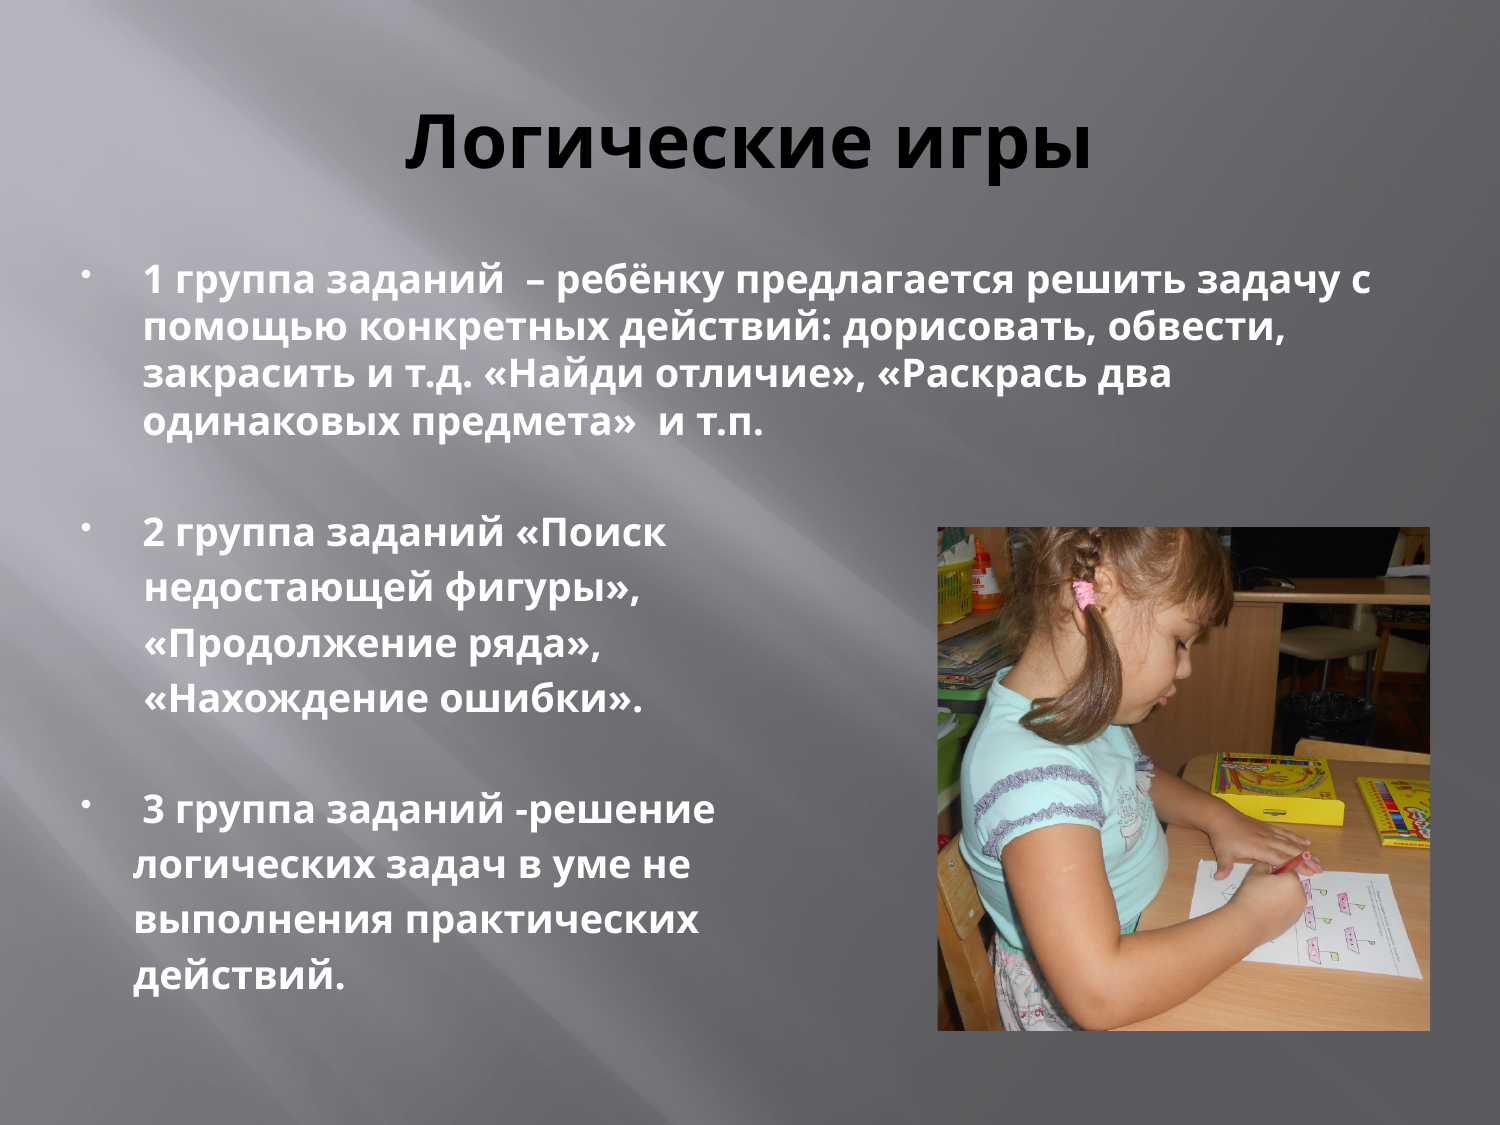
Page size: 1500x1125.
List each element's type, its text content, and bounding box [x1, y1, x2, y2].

picture [937, 527, 1431, 1032]
list 1 группа заданий – ребёнку предлагается решить задачу с помощью конкретных действий: дорисовать, обвести, закрасить и т.д. «Найди отличие», «Раскрась два одинаковых предмета» и т.п. 2 группа заданий «Поиск недостающей фигуры», «Продолжение ряда», «Нахождение ошибки». 3 группа заданий -решение логических задач в уме не выполнения практических действий. [46, 246, 1430, 1005]
title Логические игры [75, 45, 1425, 233]
